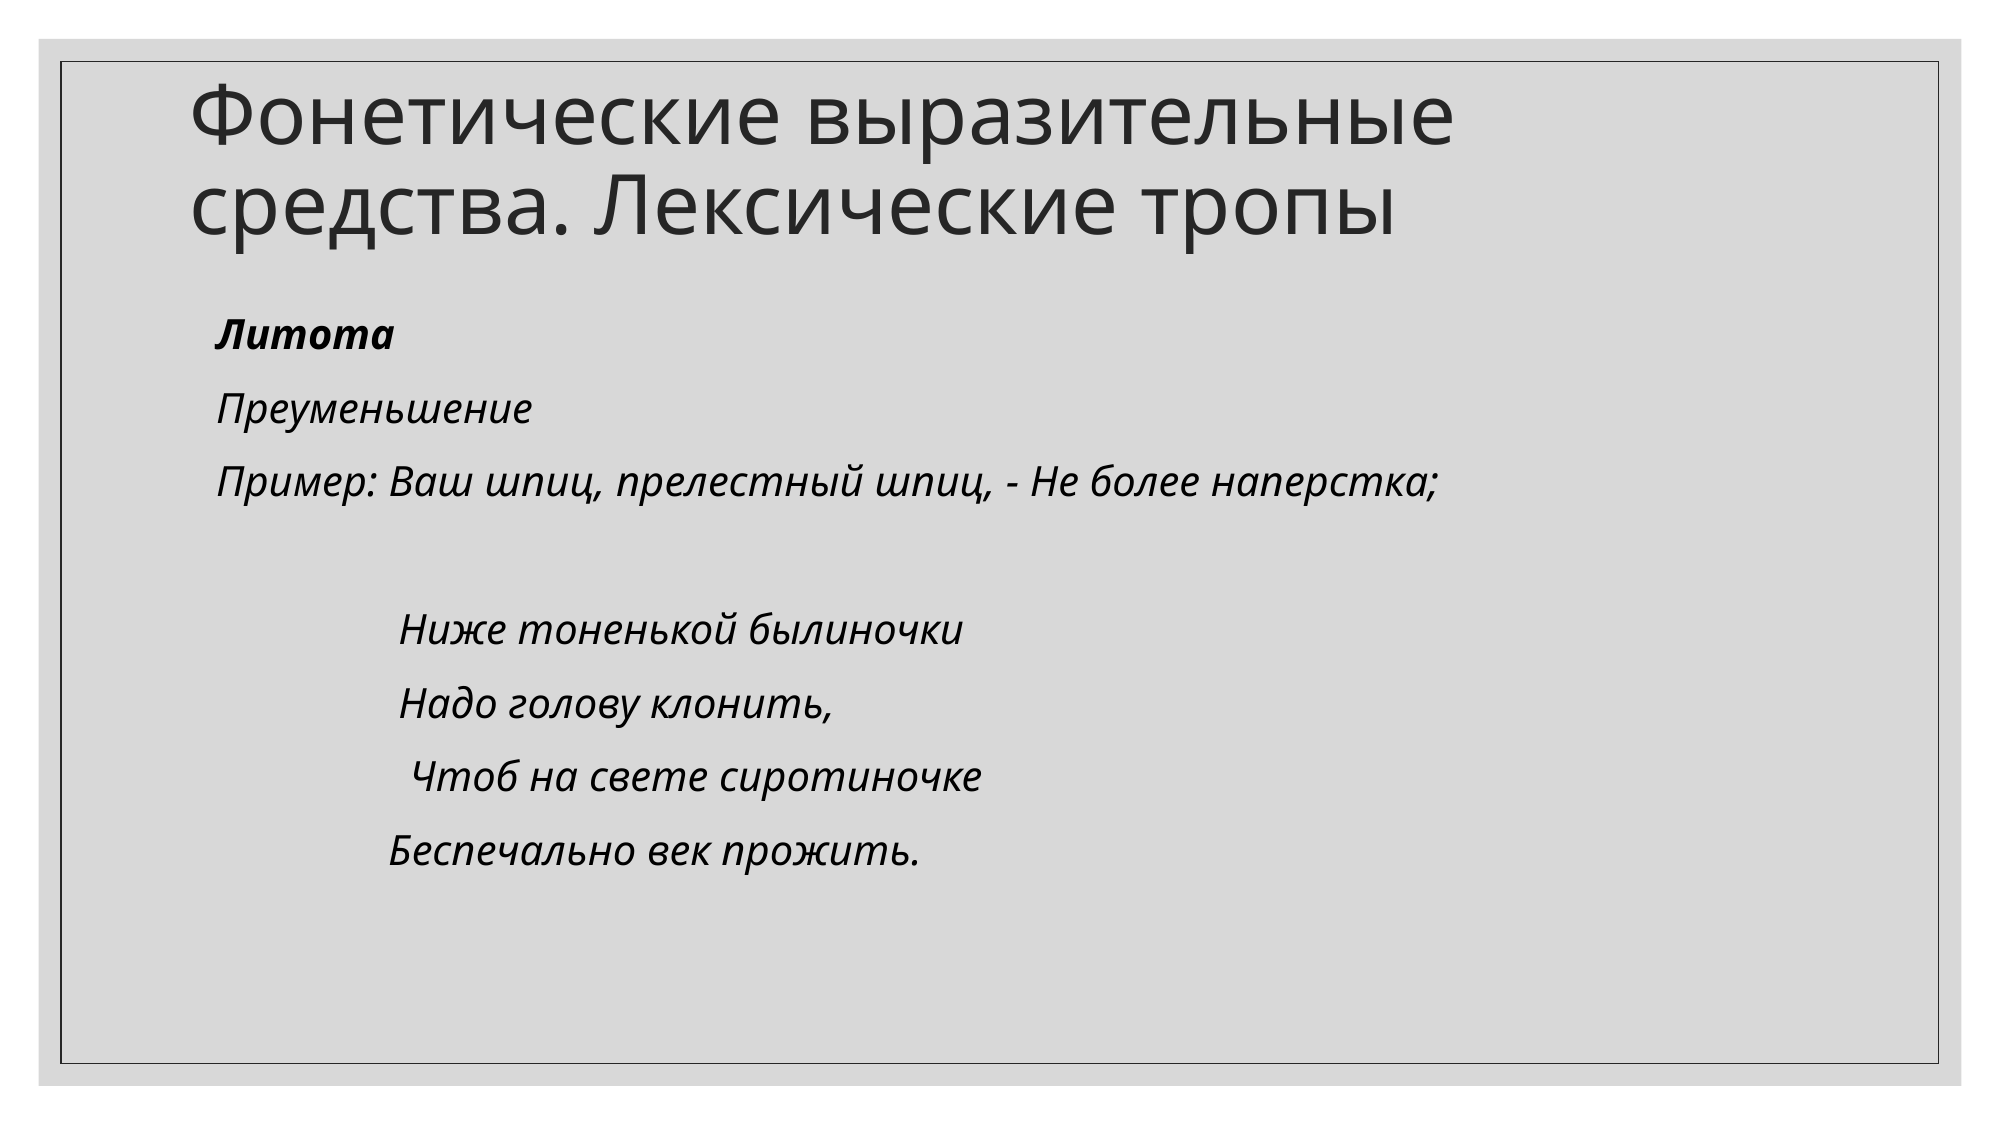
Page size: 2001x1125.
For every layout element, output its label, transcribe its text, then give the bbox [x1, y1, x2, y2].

title Фонетические выразительные средства. Лексические тропы [174, 50, 1825, 276]
list Литота Преуменьшение Пример: Ваш шпиц, прелестный шпиц, - Не более наперстка; Ниже тоненькой былиночки Надо голову клонить, Чтоб на свете сиротиночке Беспечально век прожить. [201, 295, 1852, 874]
